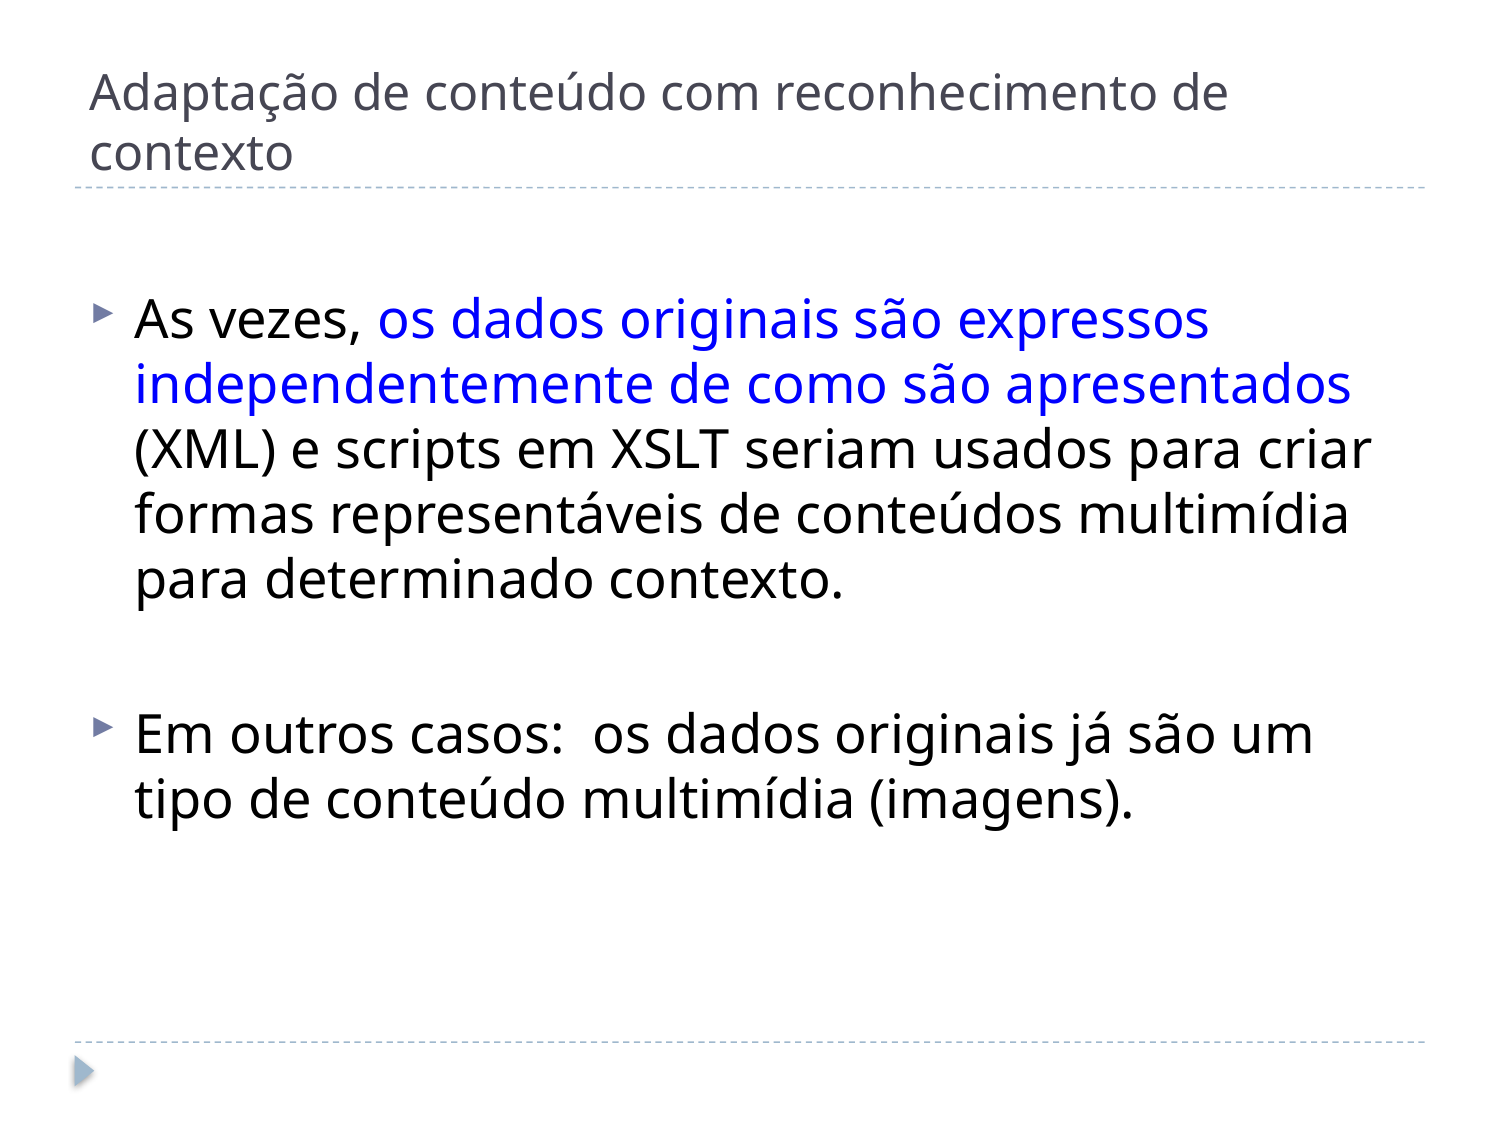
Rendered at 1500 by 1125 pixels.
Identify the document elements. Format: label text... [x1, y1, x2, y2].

list As vezes, os dados originais são expressos independentemente de como são apresentados (XML) e scripts em XSLT seriam usados para criar formas representáveis de conteúdos multimídia para determinado contexto. Em outros casos: os dados originais já são um tipo de conteúdo multimídia (imagens). [75, 200, 1425, 1010]
title Adaptação de conteúdo com reconhecimento de contexto [75, 24, 1425, 188]
